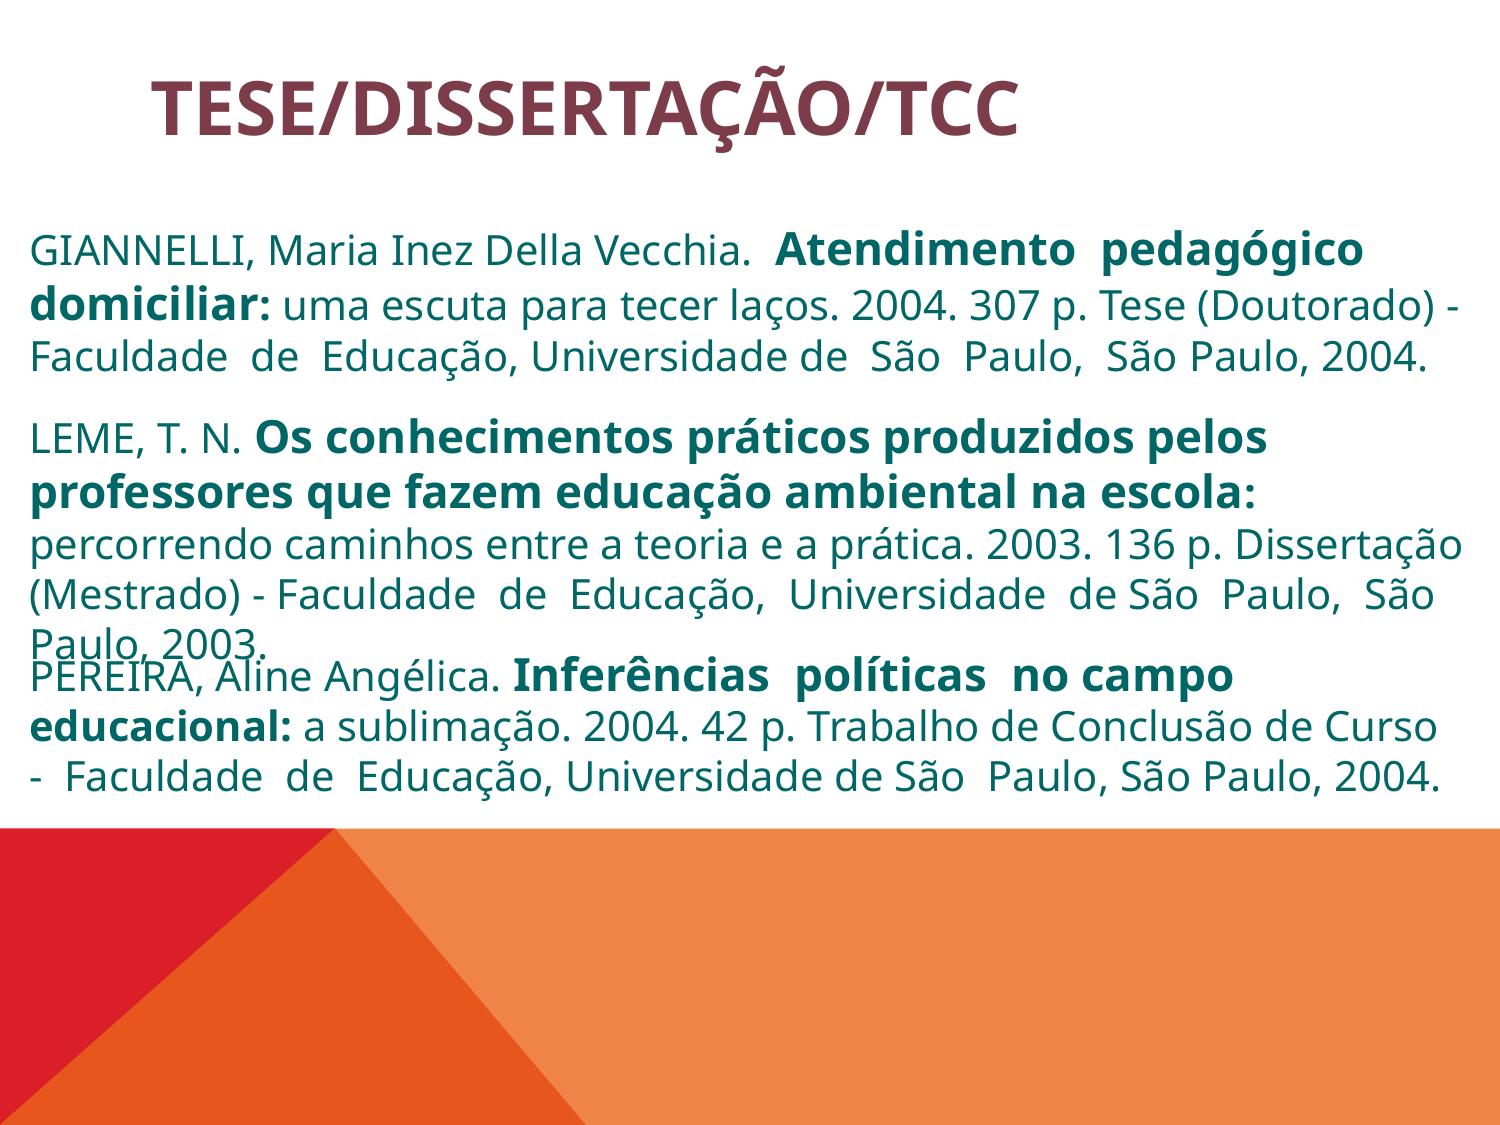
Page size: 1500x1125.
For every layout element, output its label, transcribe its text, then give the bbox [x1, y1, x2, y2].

text_box GIANNELLI, Maria Inez Della Vecchia. Atendimento pedagógico domiciliar: uma escuta para tecer laços. 2004. 307 p. Tese (Doutorado) - Faculdade de Educação, Universidade de São Paulo, São Paulo, 2004. [29, 219, 1471, 380]
text_box LEME, T. N. Os conhecimentos práticos produzidos pelos professores que fazem educação ambiental na escola: percorrendo caminhos entre a teoria e a prática. 2003. 136 p. Dissertação (Mestrado) - Faculdade de Educação, Universidade de São Paulo, São Paulo, 2003. [29, 407, 1471, 645]
title Tese/dissertação/TCC [135, 60, 1369, 150]
text_box PEREIRA, Aline Angélica. Inferências políticas no campo educacional: a sublimação. 2004. 42 p. Trabalho de Conclusão de Curso - Faculdade de Educação, Universidade de São Paulo, São Paulo, 2004. [29, 645, 1471, 801]
